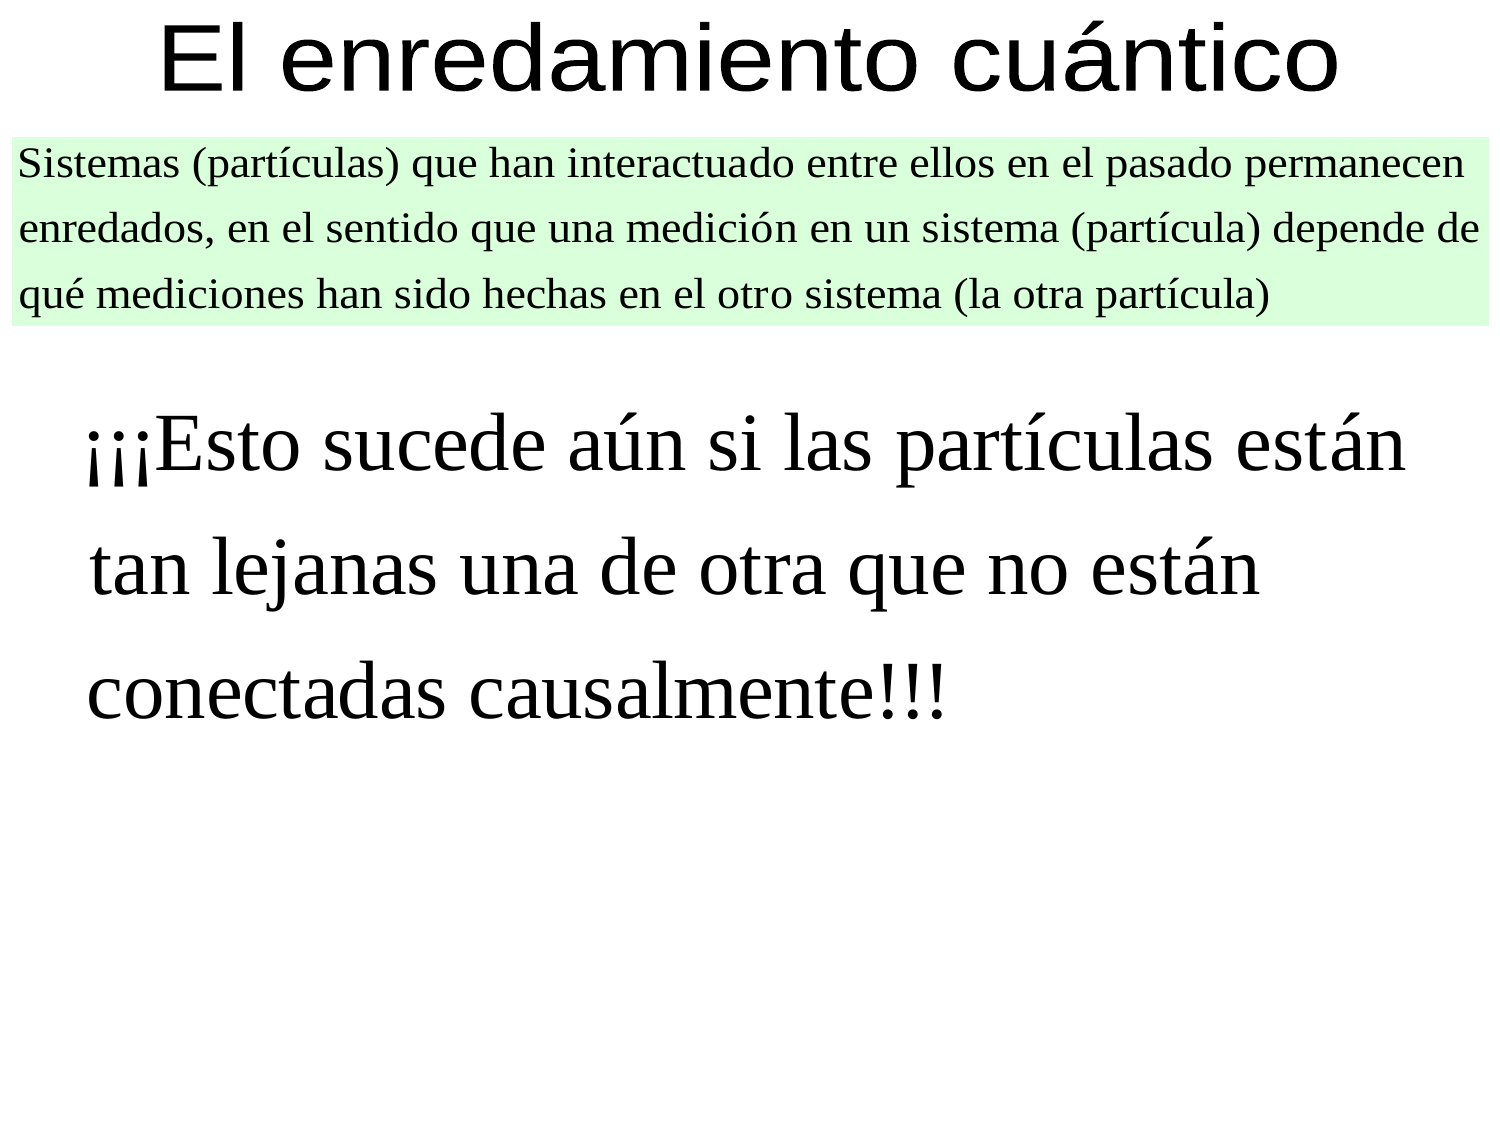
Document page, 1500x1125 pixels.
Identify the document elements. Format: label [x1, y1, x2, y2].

text_box [75, 394, 1425, 740]
text_box [12, 136, 1490, 327]
